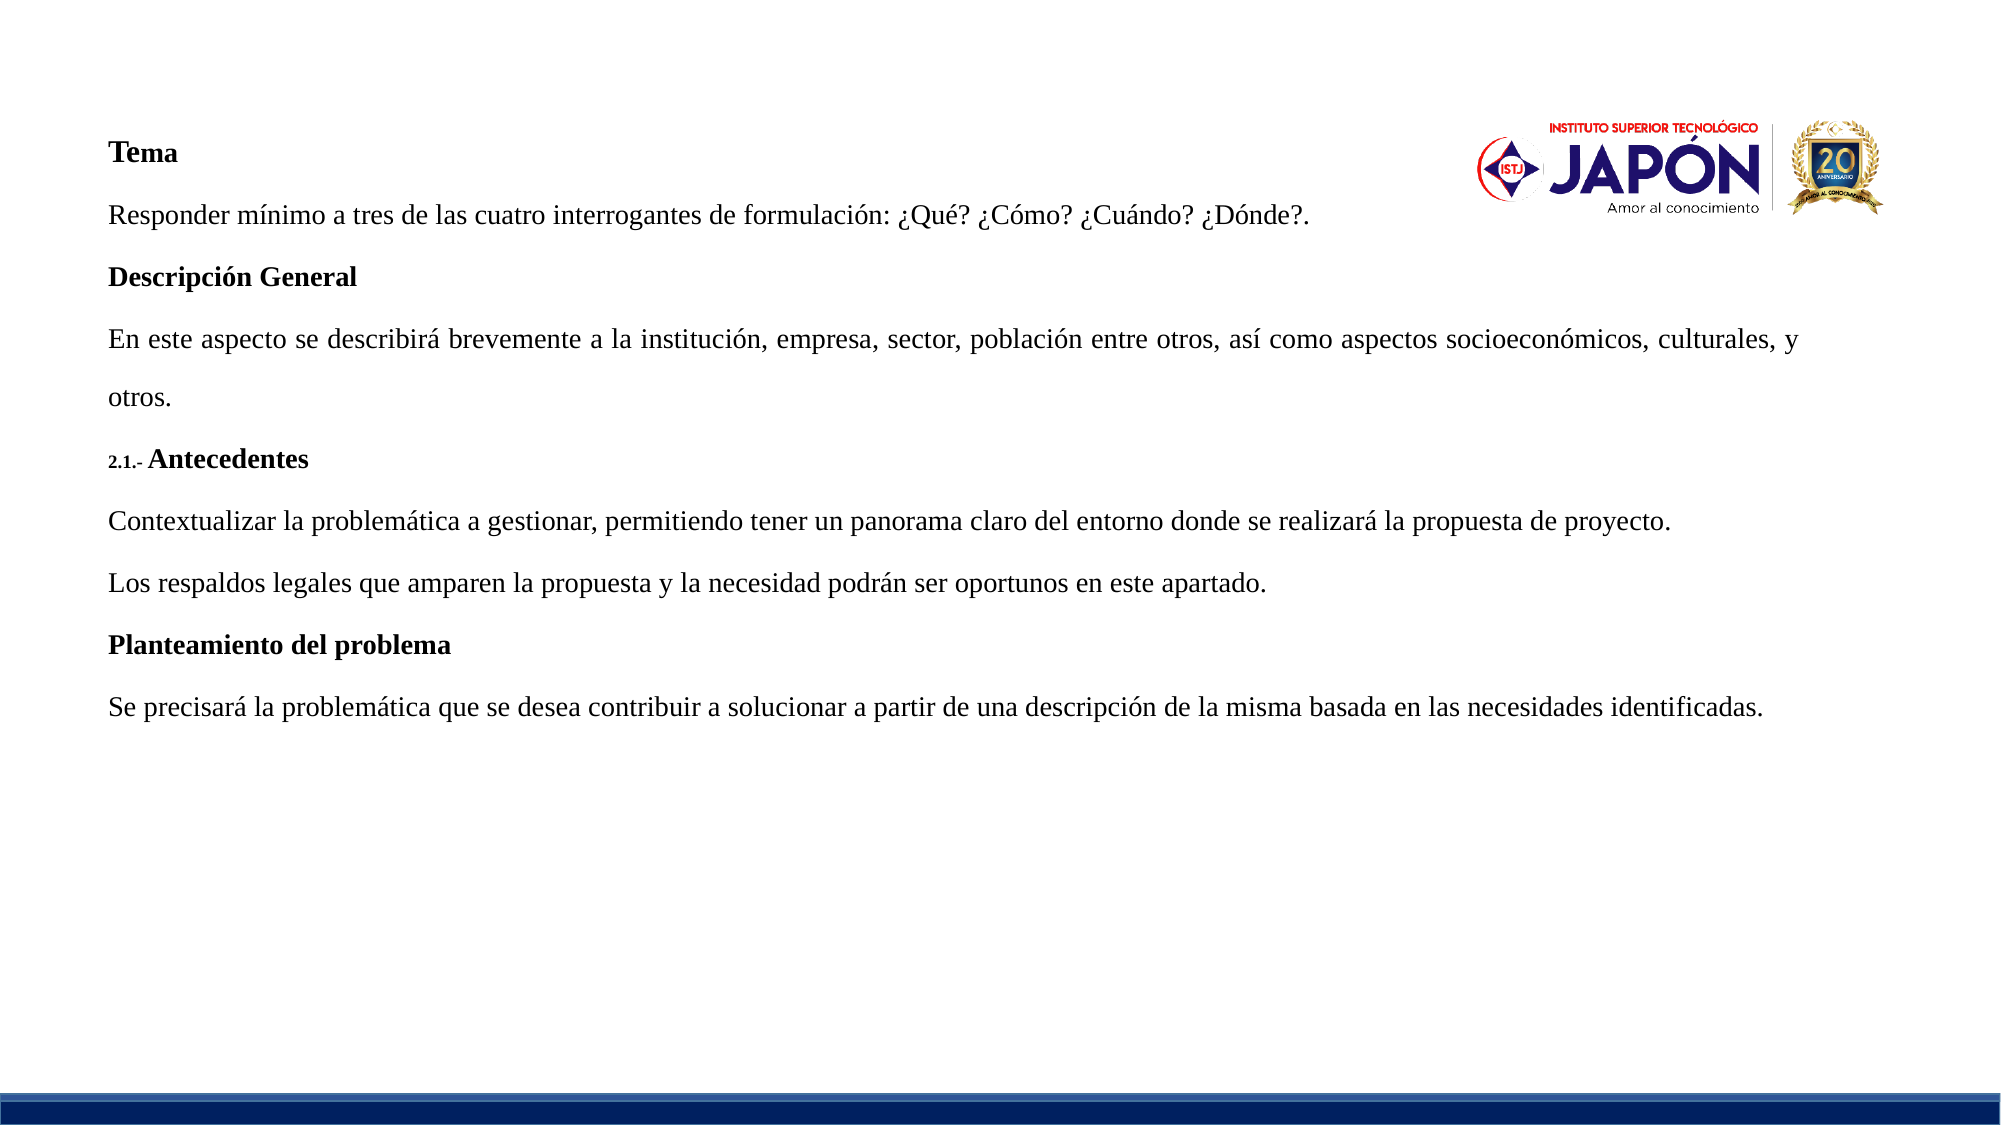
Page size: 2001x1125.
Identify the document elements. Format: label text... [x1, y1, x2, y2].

list Tema Responder mínimo a tres de las cuatro interrogantes de formulación: ¿Qué? ¿Cómo? ¿Cuándo? ¿Dónde?. Descripción General En este aspecto se describirá brevemente a la institución, empresa, sector, población entre otros, así como aspectos socioeconómicos, culturales, y otros. 2.1.- Antecedentes Contextualizar la problemática a gestionar, permitiendo tener un panorama claro del entorno donde se realizará la propuesta de proyecto. Los respaldos legales que amparen la propuesta y la necesidad podrán ser oportunos en este apartado. Planteamiento del problema Se precisará la problemática que se desea contribuir a solucionar a partir de una descripción de la misma basada en las necesidades identificadas. [93, 96, 1819, 811]
picture [1819, 115, 1894, 219]
